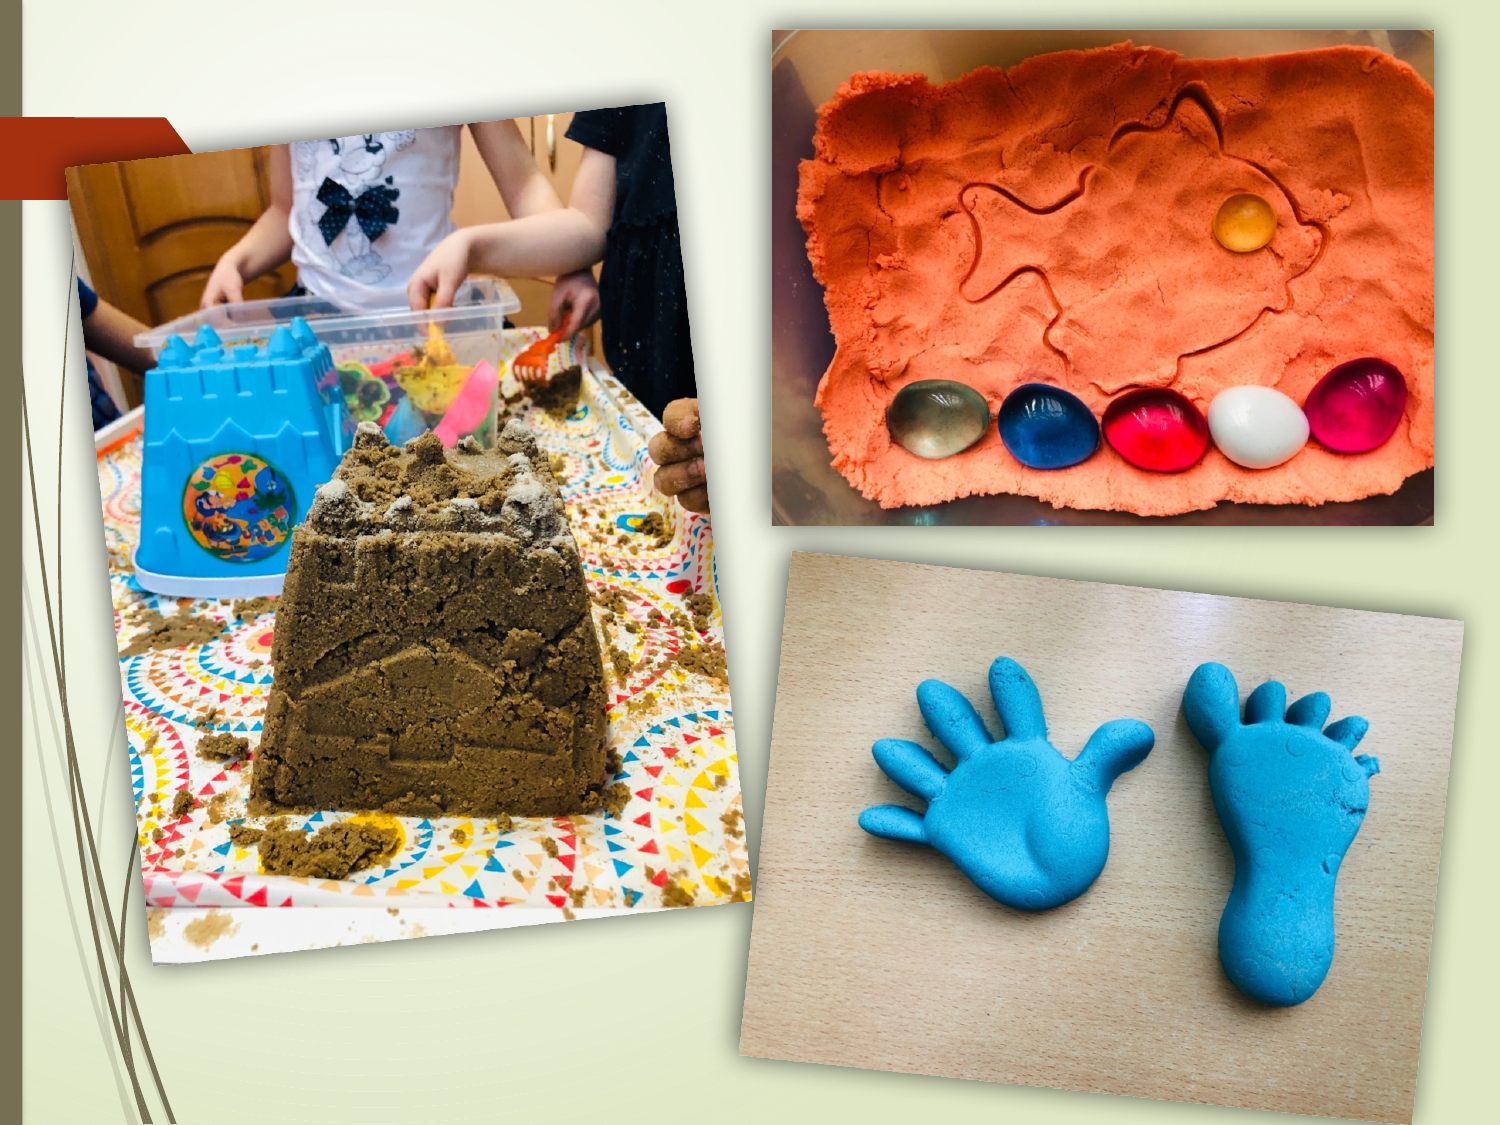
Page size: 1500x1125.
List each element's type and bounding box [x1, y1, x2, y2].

picture [65, 103, 752, 966]
picture [739, 0, 1464, 1125]
